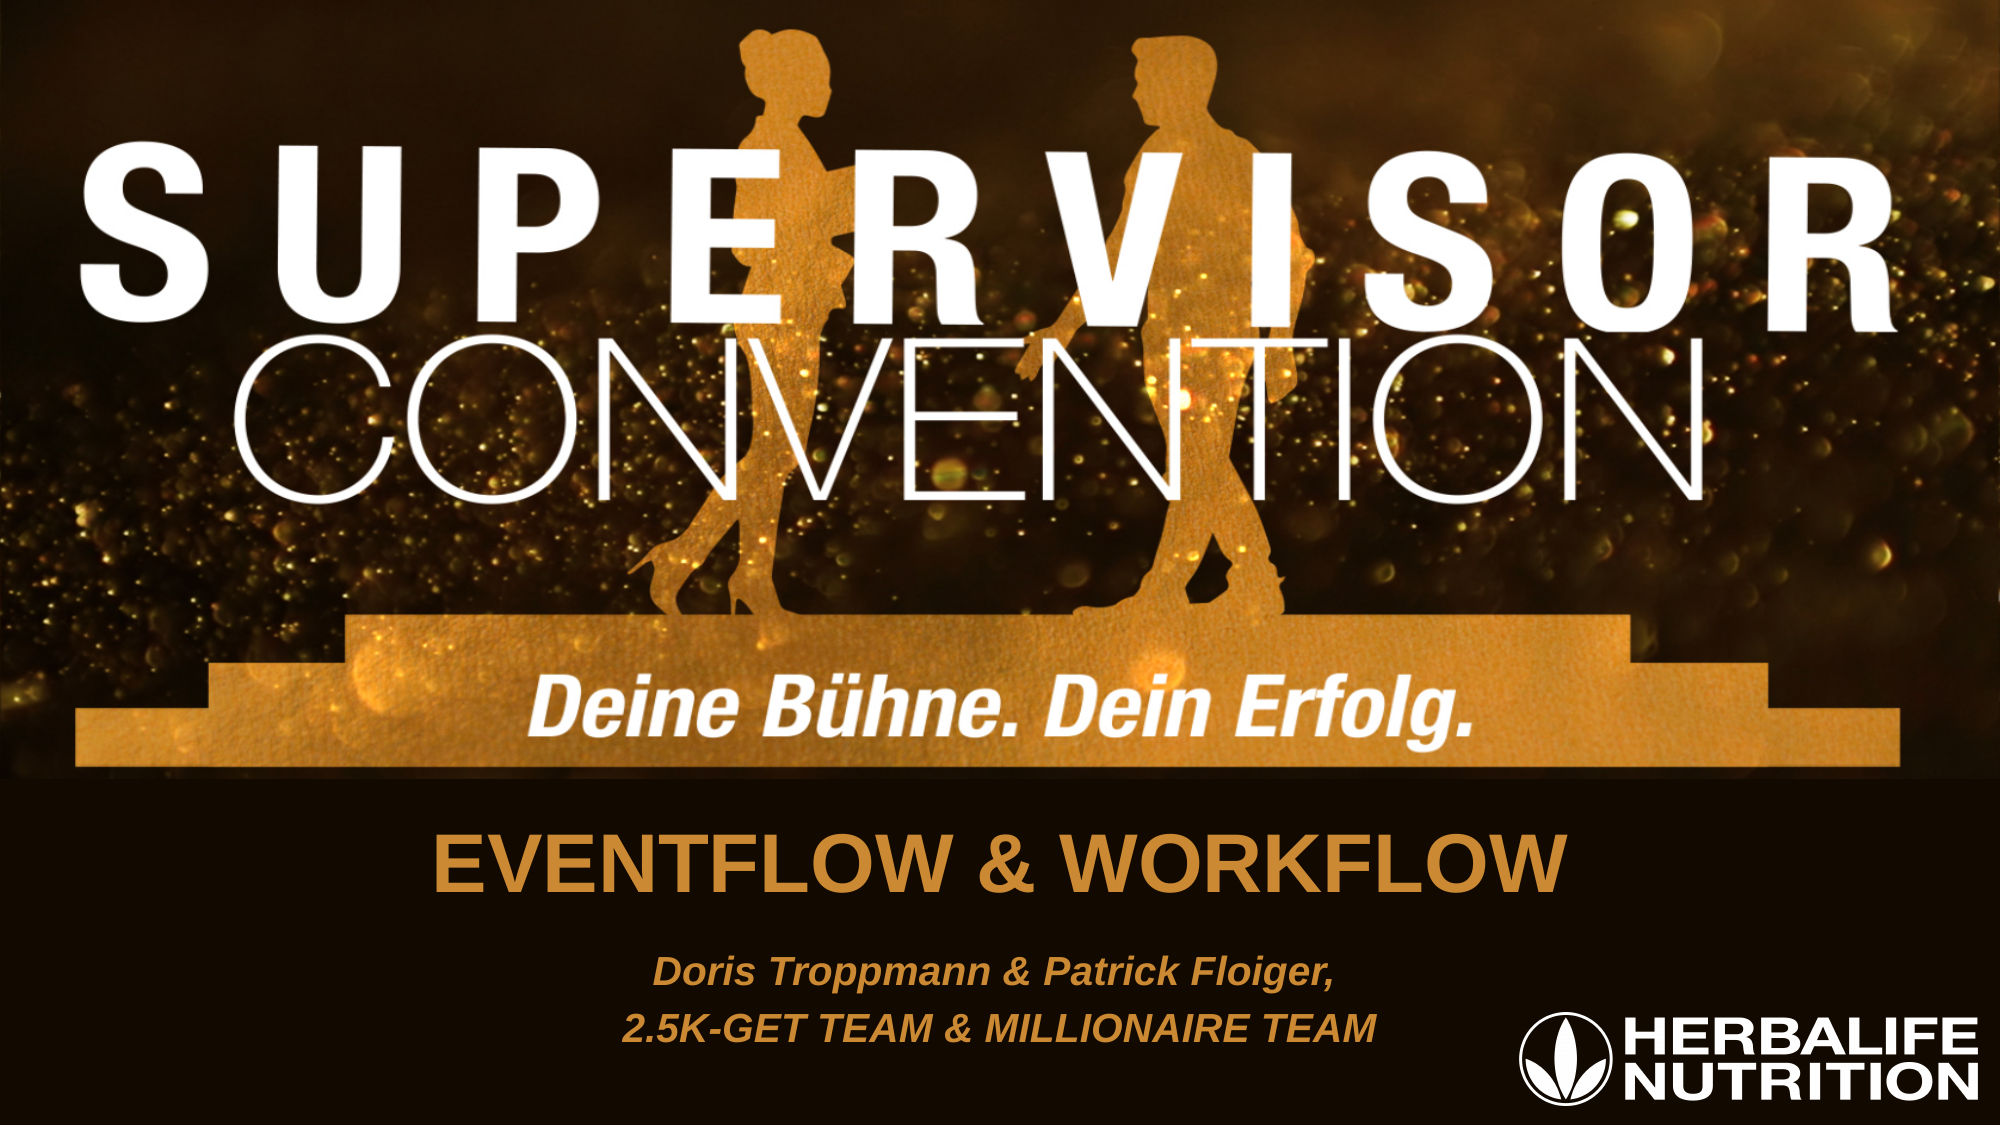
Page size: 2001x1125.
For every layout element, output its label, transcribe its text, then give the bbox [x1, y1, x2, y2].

picture [0, 0, 2000, 779]
picture [1519, 1012, 1978, 1106]
list EVENTFLOW & WORKFLOW [89, 813, 1911, 930]
list Doris Troppmann & Patrick Floiger, 2.5K-GET TEAM & MILLIONAIRE TEAM [89, 942, 1911, 1060]
